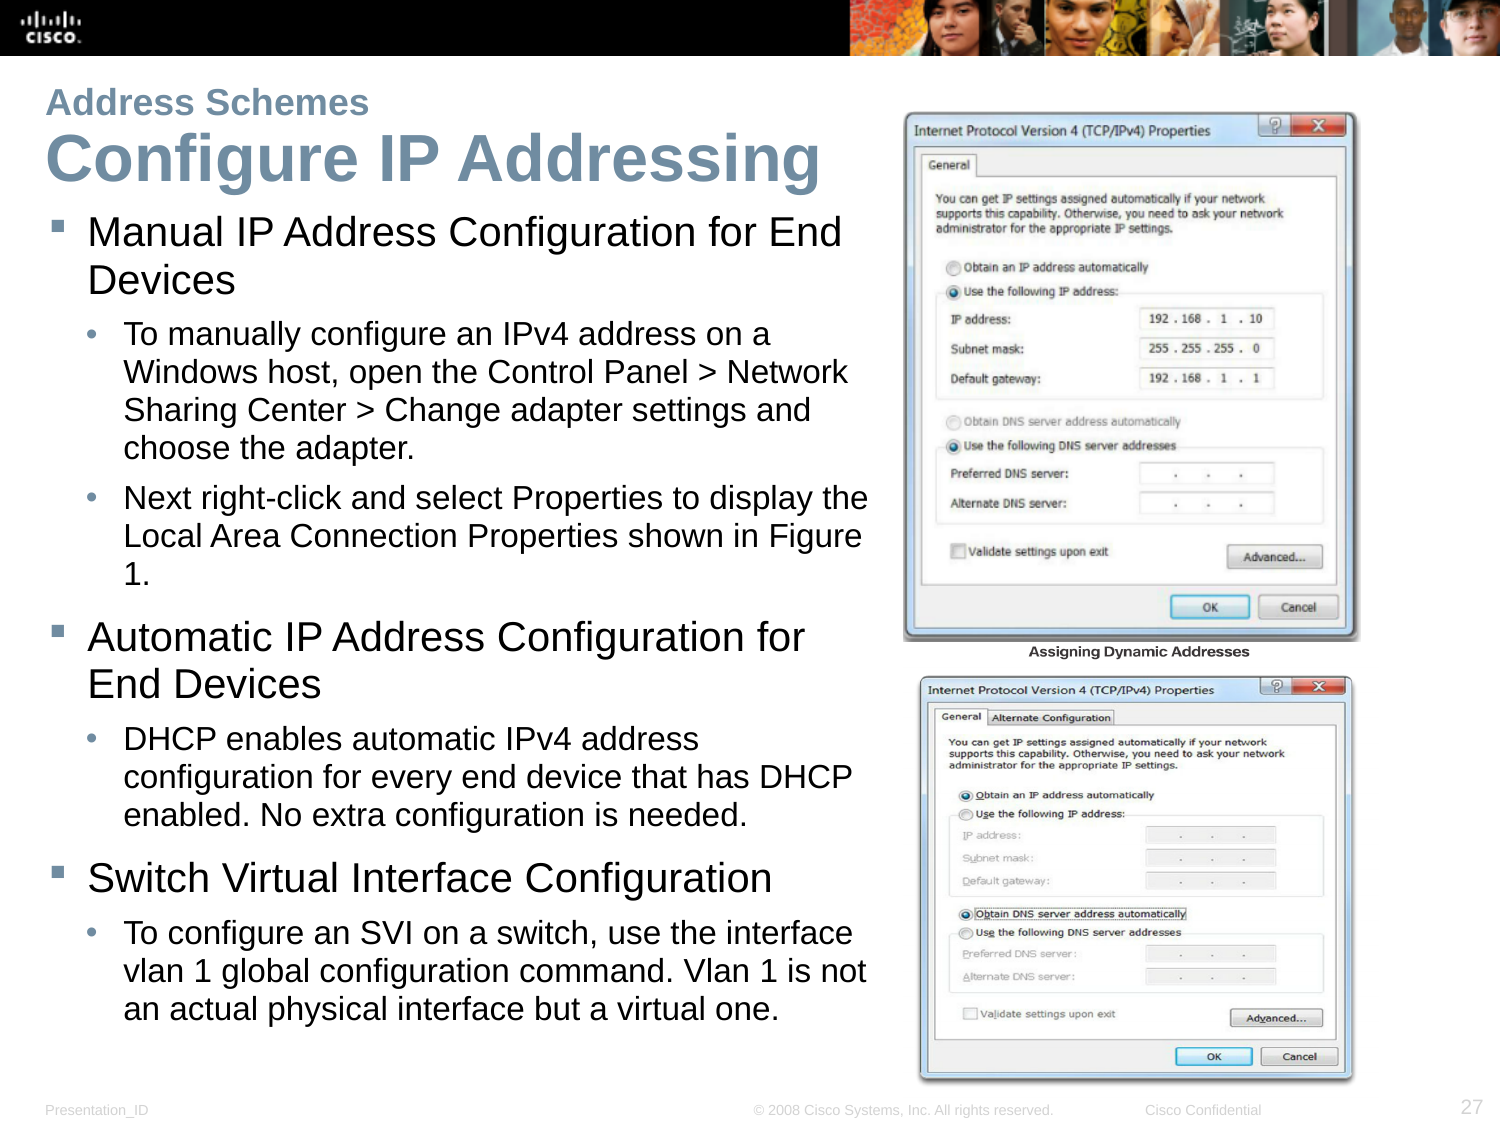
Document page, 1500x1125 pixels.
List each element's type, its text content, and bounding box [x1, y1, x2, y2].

title Address Schemes Configure IP Addressing [31, 64, 1471, 203]
picture [903, 111, 1379, 1098]
picture [0, 0, 1500, 56]
list Manual IP Address Configuration for End Devices To manually configure an IPv4 address on a Windows host, open the Control Panel > Network Sharing Center > Change adapter settings and choose the adapter. Next right-click and select Properties to display the Local Area Connection Properties shown in Figure 1. Automatic IP Address Configuration for End Devices DHCP enables automatic IPv4 address configuration for every end device that has DHCP enabled. No extra configuration is needed. Switch Virtual Interface Configuration To configure an SVI on a switch, use the interface vlan 1 global configuration command. Vlan 1 is not an actual physical interface but a virtual one. [34, 202, 898, 1038]
